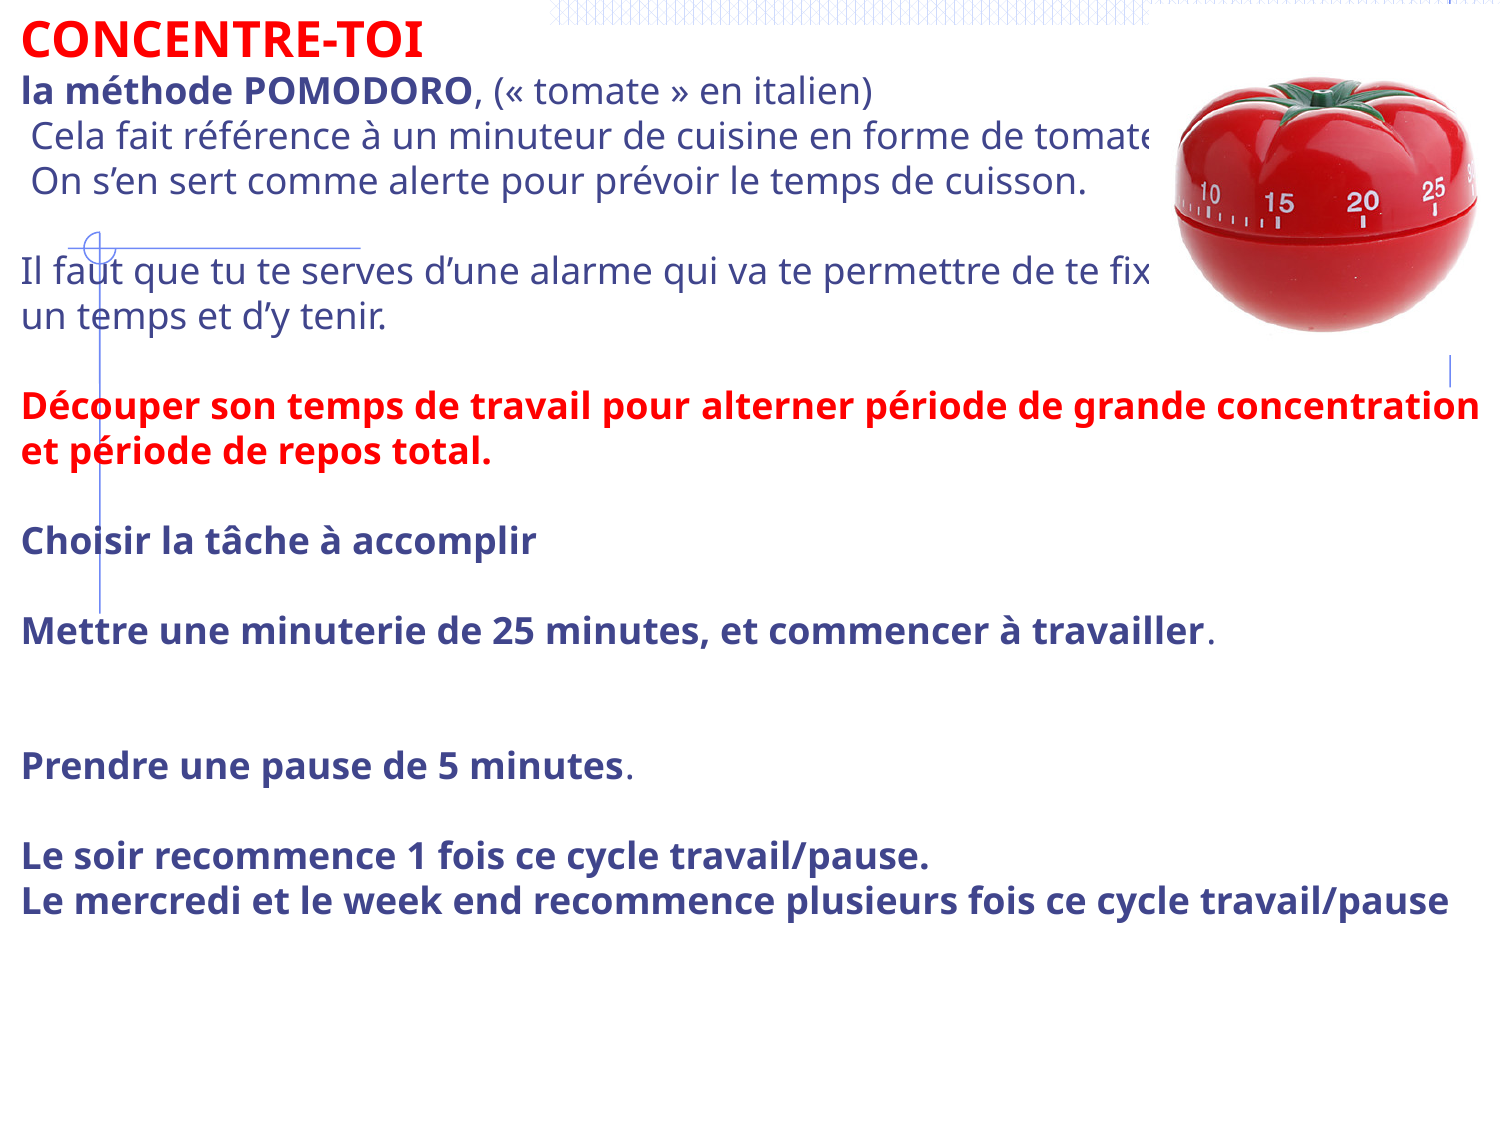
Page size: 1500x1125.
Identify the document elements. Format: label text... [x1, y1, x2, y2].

picture [1149, 4, 1500, 356]
text_box CONCENTRE-TOI la méthode POMODORO, (« tomate » en italien) Cela fait référence à un minuteur de cuisine en forme de tomate. On s’en sert comme alerte pour prévoir le temps de cuisson. Il faut que tu te serves d’une alarme qui va te permettre de te fixer un temps et d’y tenir. Découper son temps de travail pour alterner période de grande concentration et période de repos total. Choisir la tâche à accomplir Mettre une minuterie de 25 minutes, et commencer à travailler. Prendre une pause de 5 minutes. Le soir recommence 1 fois ce cycle travail/pause. Le mercredi et le week end recommence plusieurs fois ce cycle travail/pause [5, 0, 1500, 975]
